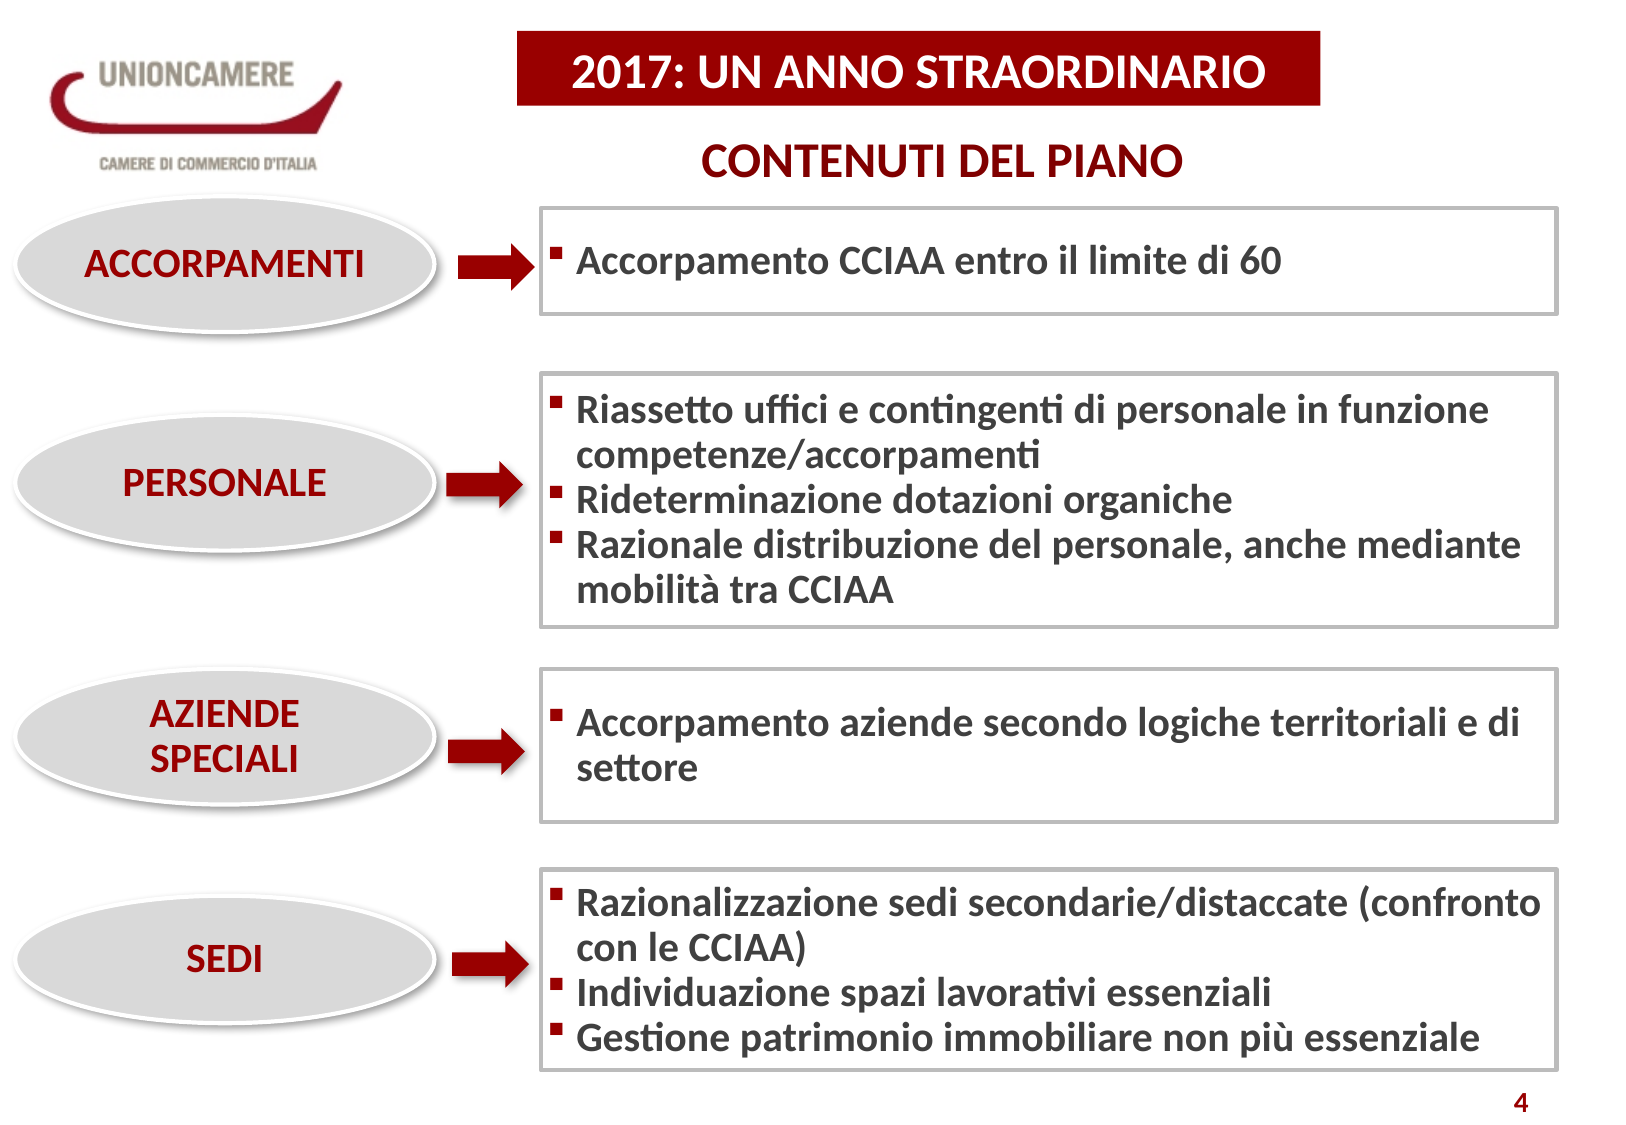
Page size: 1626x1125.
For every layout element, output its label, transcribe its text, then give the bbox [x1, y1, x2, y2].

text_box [14, 195, 1557, 333]
slide_number 4 [1164, 1079, 1544, 1125]
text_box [14, 668, 1557, 823]
text_box 2017: UN ANNO STRAORDINARIO [517, 30, 1321, 106]
picture [25, 54, 352, 175]
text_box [14, 869, 1557, 1071]
text_box CONTENUTI DEL PIANO [399, 120, 1486, 194]
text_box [14, 373, 1557, 628]
